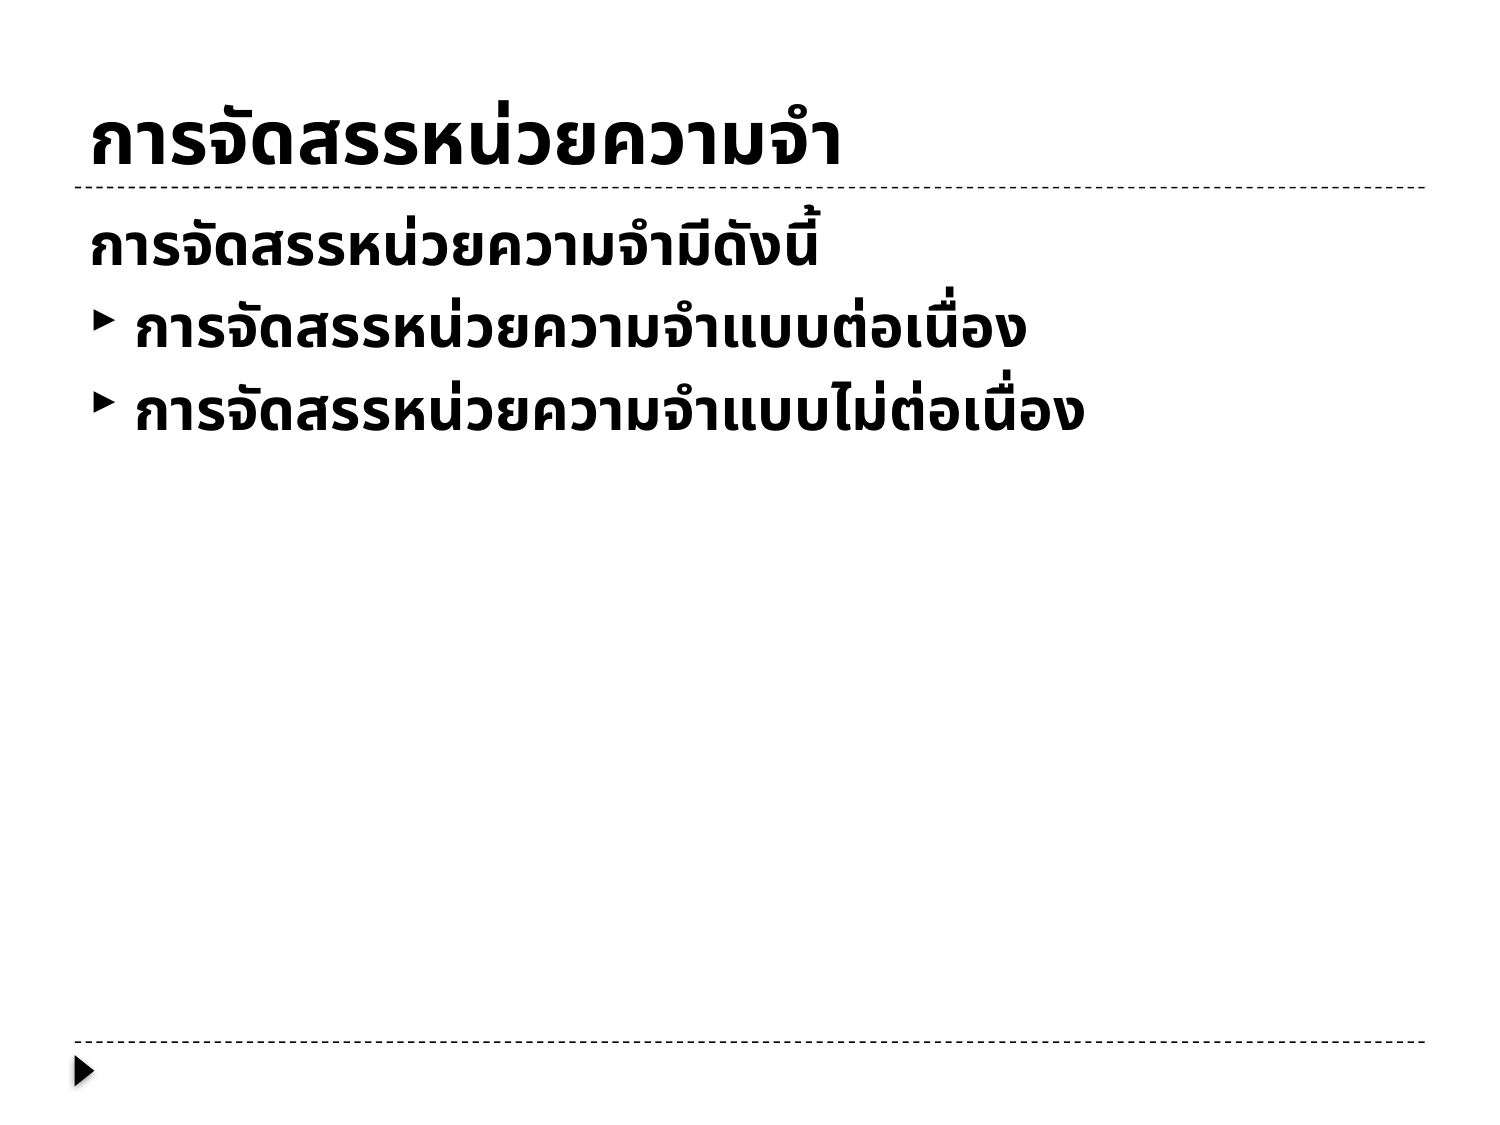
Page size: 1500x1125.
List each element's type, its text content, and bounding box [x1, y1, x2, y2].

list การจัดสรรหน่วยความจำมีดังนี้ การจัดสรรหน่วยความจำแบบต่อเนื่อง การจัดสรรหน่วยความจำแบบไม่ต่อเนื่อง [75, 200, 1425, 1010]
title การจัดสรรหน่วยความจำ [75, 24, 1425, 188]
